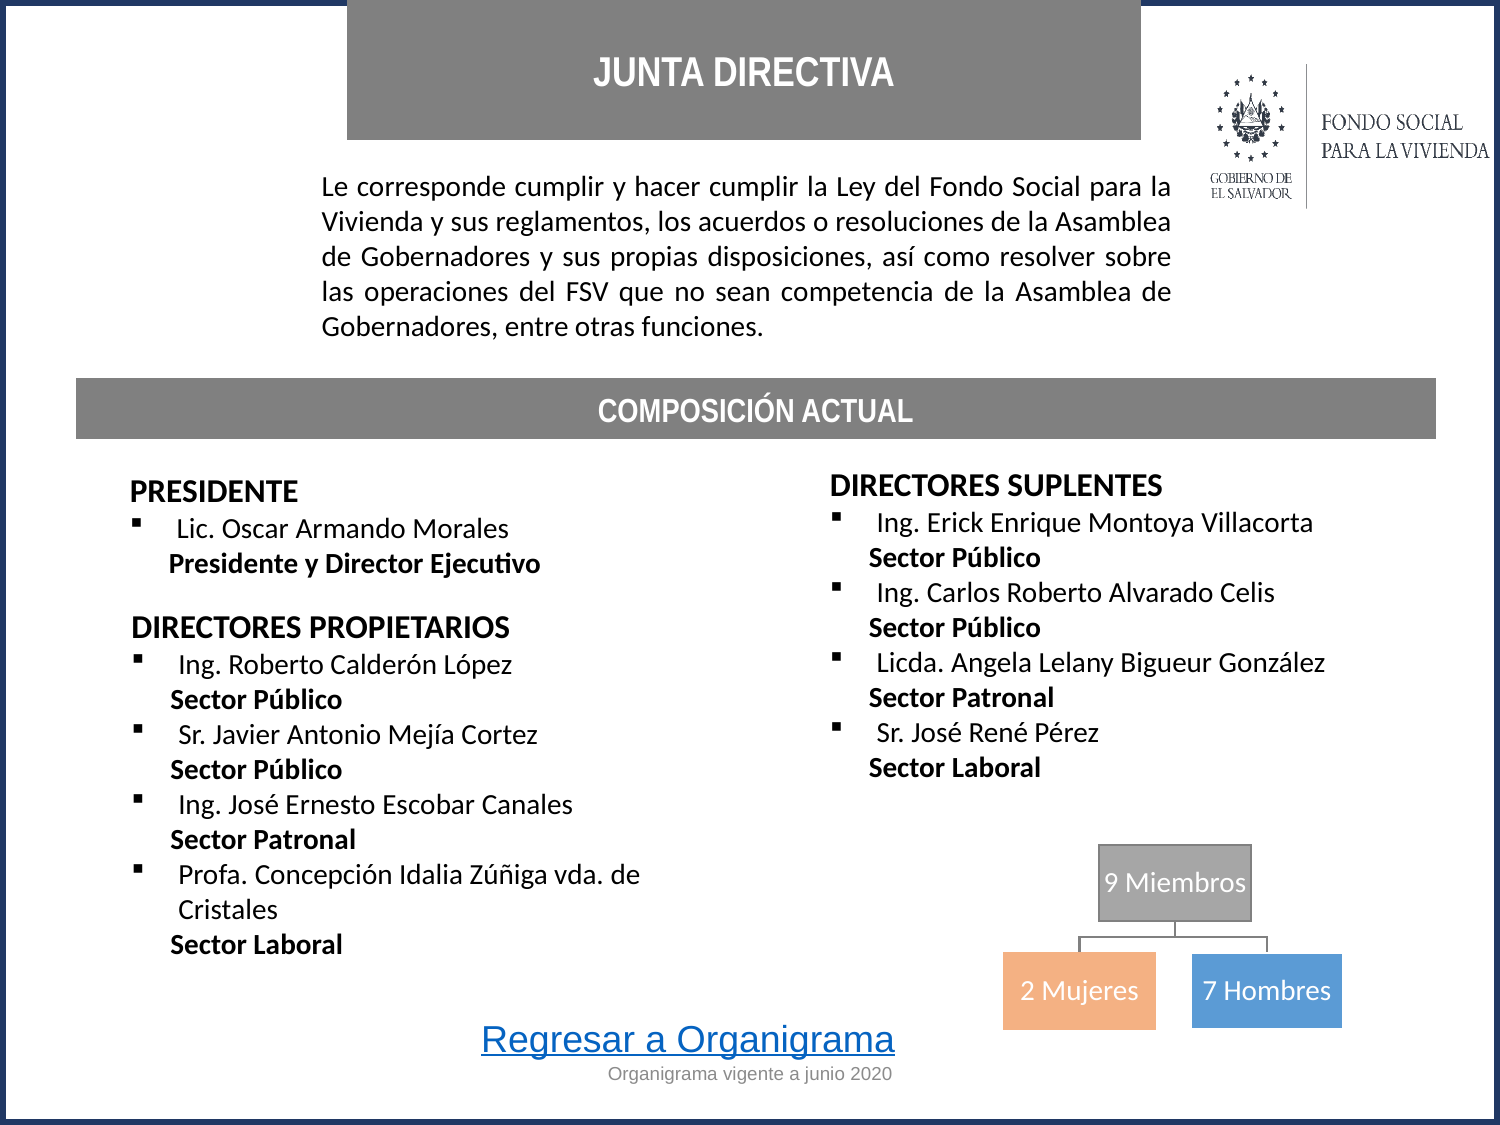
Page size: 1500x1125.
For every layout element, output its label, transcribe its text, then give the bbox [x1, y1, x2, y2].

text_box COMPOSICIÓN ACTUAL [76, 378, 1436, 439]
text_box PRESIDENTE Lic. Oscar Armando Morales Presidente y Director Ejecutivo [115, 462, 750, 587]
text_box JUNTA DIRECTIVA [347, 0, 1141, 140]
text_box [986, 845, 1364, 1030]
text_box Le corresponde cumplir y hacer cumplir la Ley del Fondo Social para la Vivienda y sus reglamentos, los acuerdos o resoluciones de la Asamblea de Gobernadores y sus propias disposiciones, así como resolver sobre las operaciones del FSV que no sean competencia de la Asamblea de Gobernadores, entre otras funciones. [306, 160, 1187, 350]
footer Organigrama vigente a junio 2020 [496, 1042, 1004, 1103]
text_box DIRECTORES SUPLENTES Ing. Erick Enrique Montoya Villacorta Sector Público Ing. Carlos Roberto Alvarado Celis Sector Público Licda. Angela Lelany Bigueur González Sector Patronal Sr. José René Pérez Sector Laboral [814, 456, 1418, 831]
text_box DIRECTORES PROPIETARIOS Ing. Roberto Calderón López Sector Público Sr. Javier Antonio Mejía Cortez Sector Público Ing. José Ernesto Escobar Canales Sector Patronal Profa. Concepción Idalia Zúñiga vda. de Cristales Sector Laboral [116, 598, 715, 1008]
text_box Regresar a Organigrama [466, 1007, 957, 1067]
picture [1190, 2, 1498, 304]
